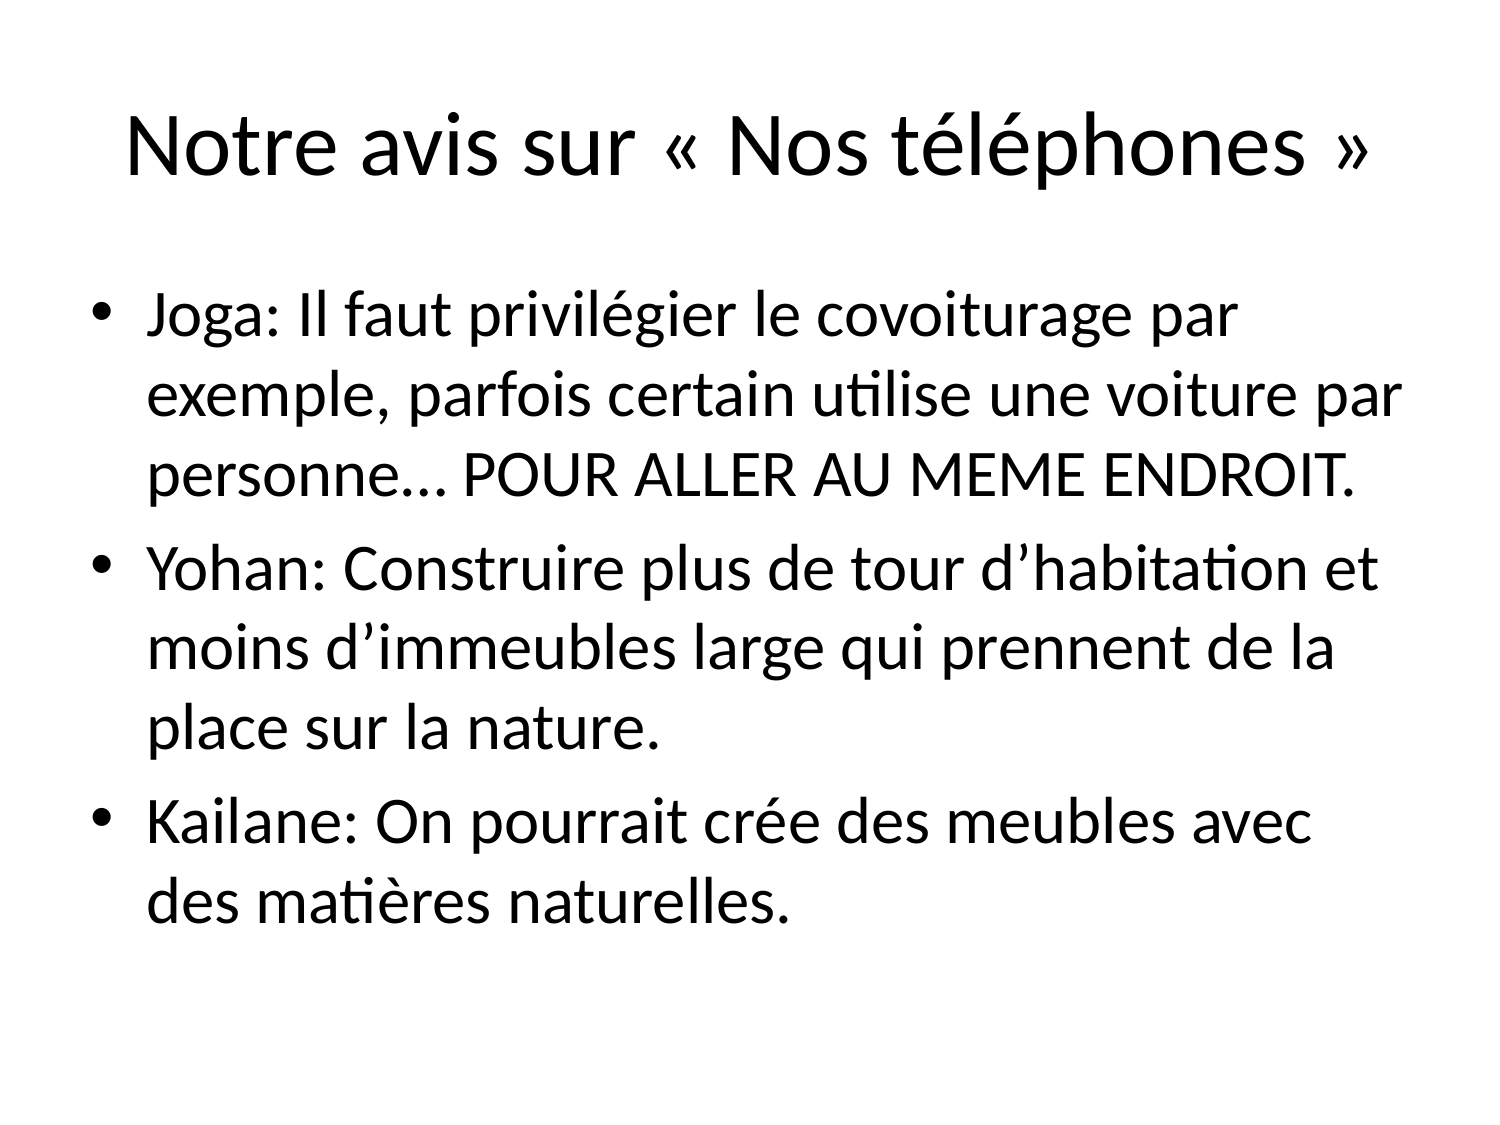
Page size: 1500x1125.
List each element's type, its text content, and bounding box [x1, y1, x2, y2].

list Joga: Il faut privilégier le covoiturage par exemple, parfois certain utilise une voiture par personne… POUR ALLER AU MEME ENDROIT. Yohan: Construire plus de tour d’habitation et moins d’immeubles large qui prennent de la place sur la nature. Kailane: On pourrait crée des meubles avec des matières naturelles. [75, 262, 1425, 1005]
title Notre avis sur « Nos téléphones » [75, 45, 1425, 233]
